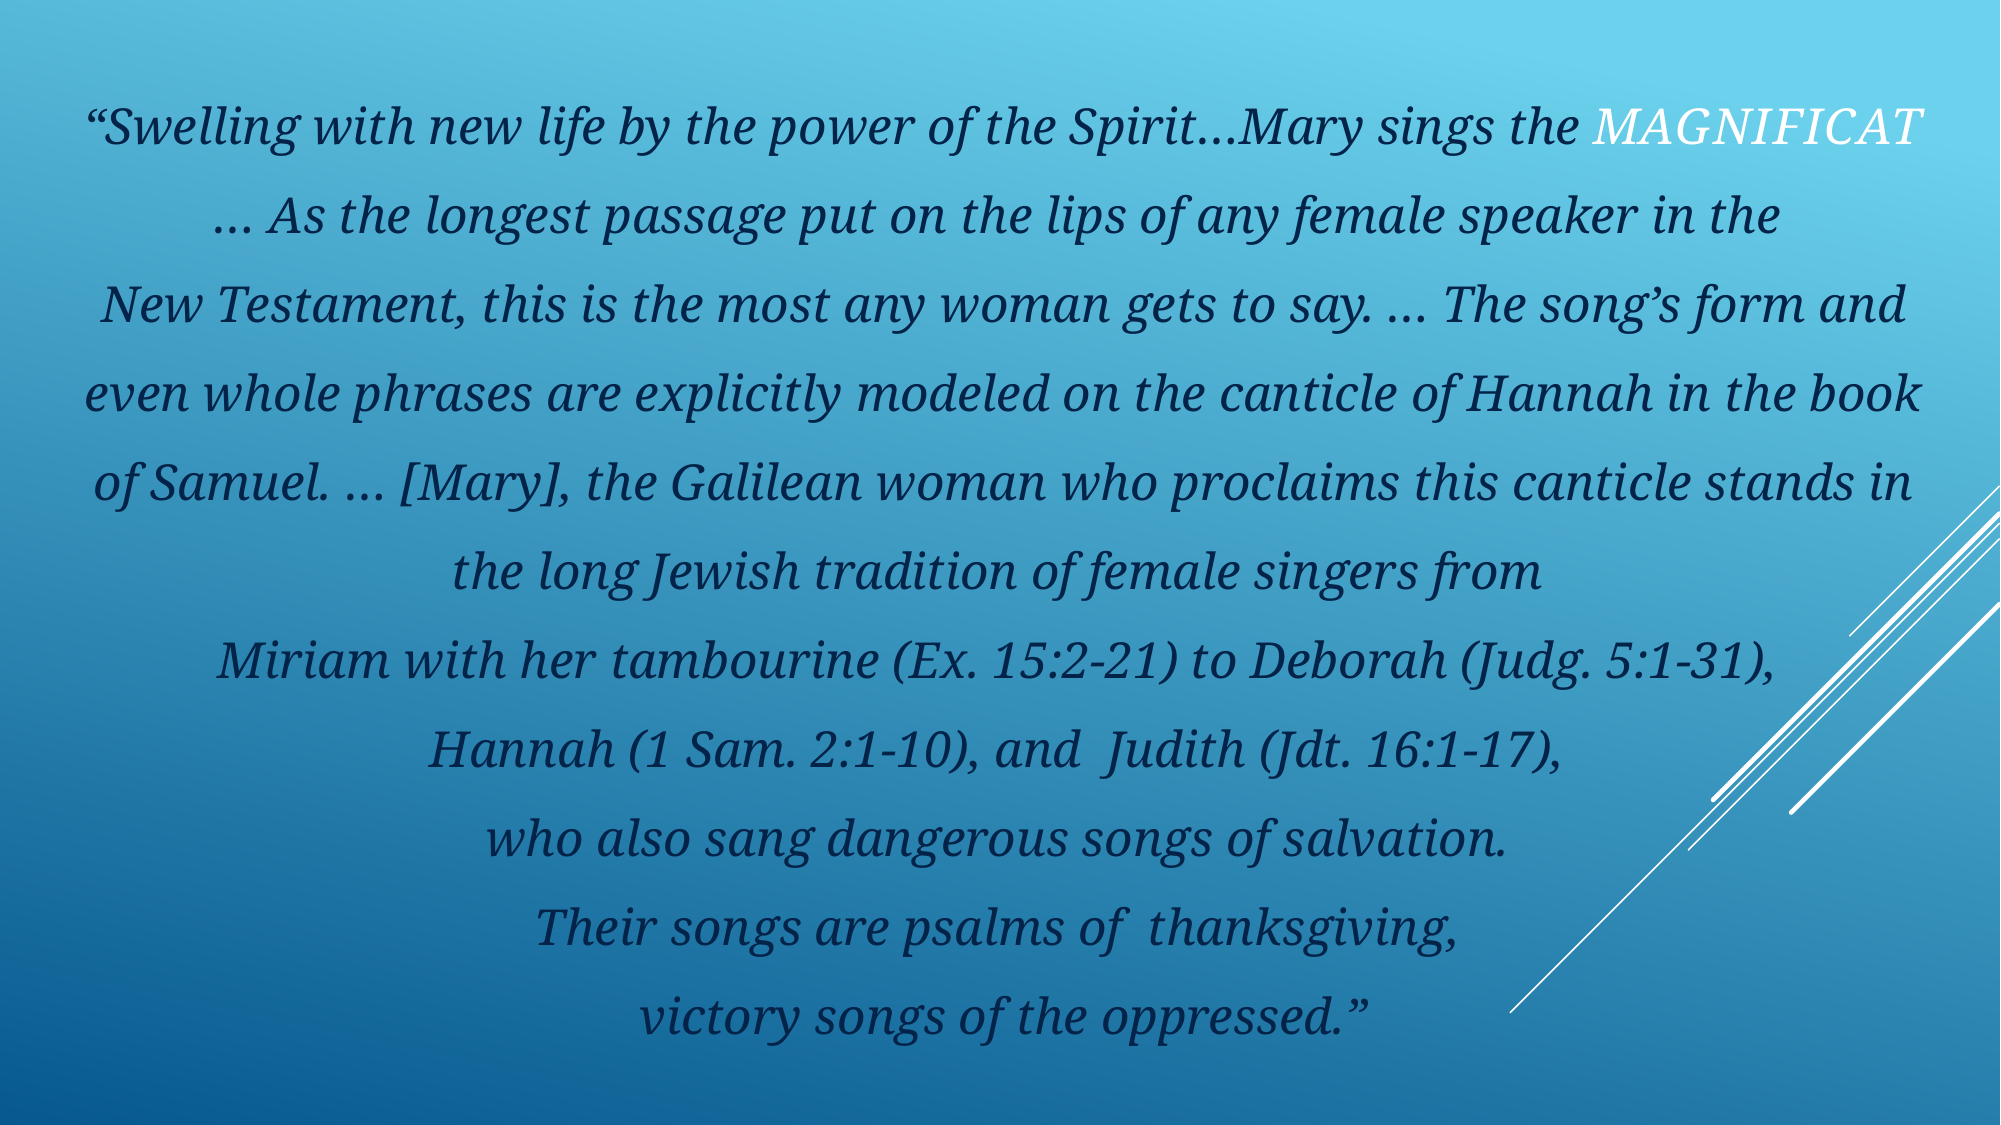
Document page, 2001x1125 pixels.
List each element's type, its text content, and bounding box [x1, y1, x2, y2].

list “Swelling with new life by the power of the Spirit…Mary sings the Magnificat … As the longest passage put on the lips of any female speaker in the New Testament, this is the most any woman gets to say. … The song’s form and even whole phrases are explicitly modeled on the canticle of Hannah in the book of Samuel. … [Mary], the Galilean woman who proclaims this canticle stands in the long Jewish tradition of female singers from Miriam with her tambourine (Ex. 15:2-21) to Deborah (Judg. 5:1-31), Hannah (1 Sam. 2:1-10), and Judith (Jdt. 16:1-17), who also sang dangerous songs of salvation. Their songs are psalms of thanksgiving, victory songs of the oppressed.” [66, 42, 1941, 1125]
